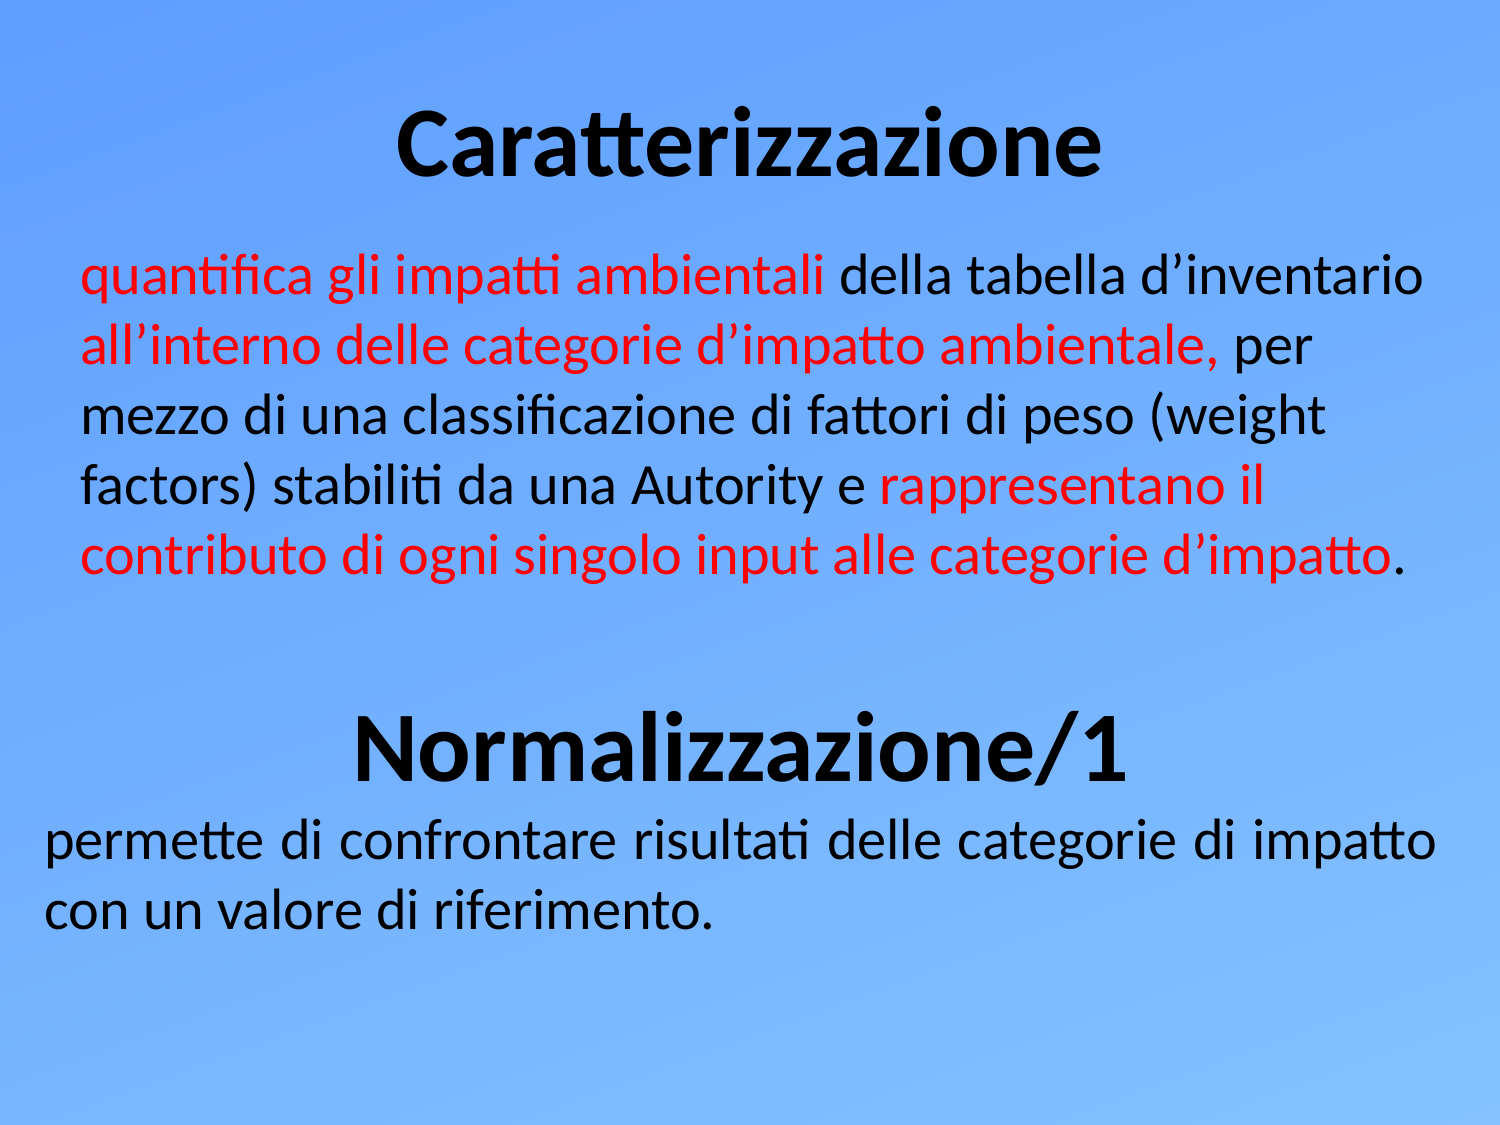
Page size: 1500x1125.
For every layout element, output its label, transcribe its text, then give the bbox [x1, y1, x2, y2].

text_box Normalizzazione/1 permette di confrontare risultati delle categorie di impatto con un valore di riferimento. [29, 673, 1453, 949]
text_box Caratterizzazione quantifica gli impatti ambientali della tabella d’inventario all’interno delle categorie d’impatto ambientale, per mezzo di una classificazione di fattori di peso (weight factors) stabiliti da una Autority e rappresentano il contributo di ogni singolo input alle categorie d’impatto. [64, 69, 1459, 594]
